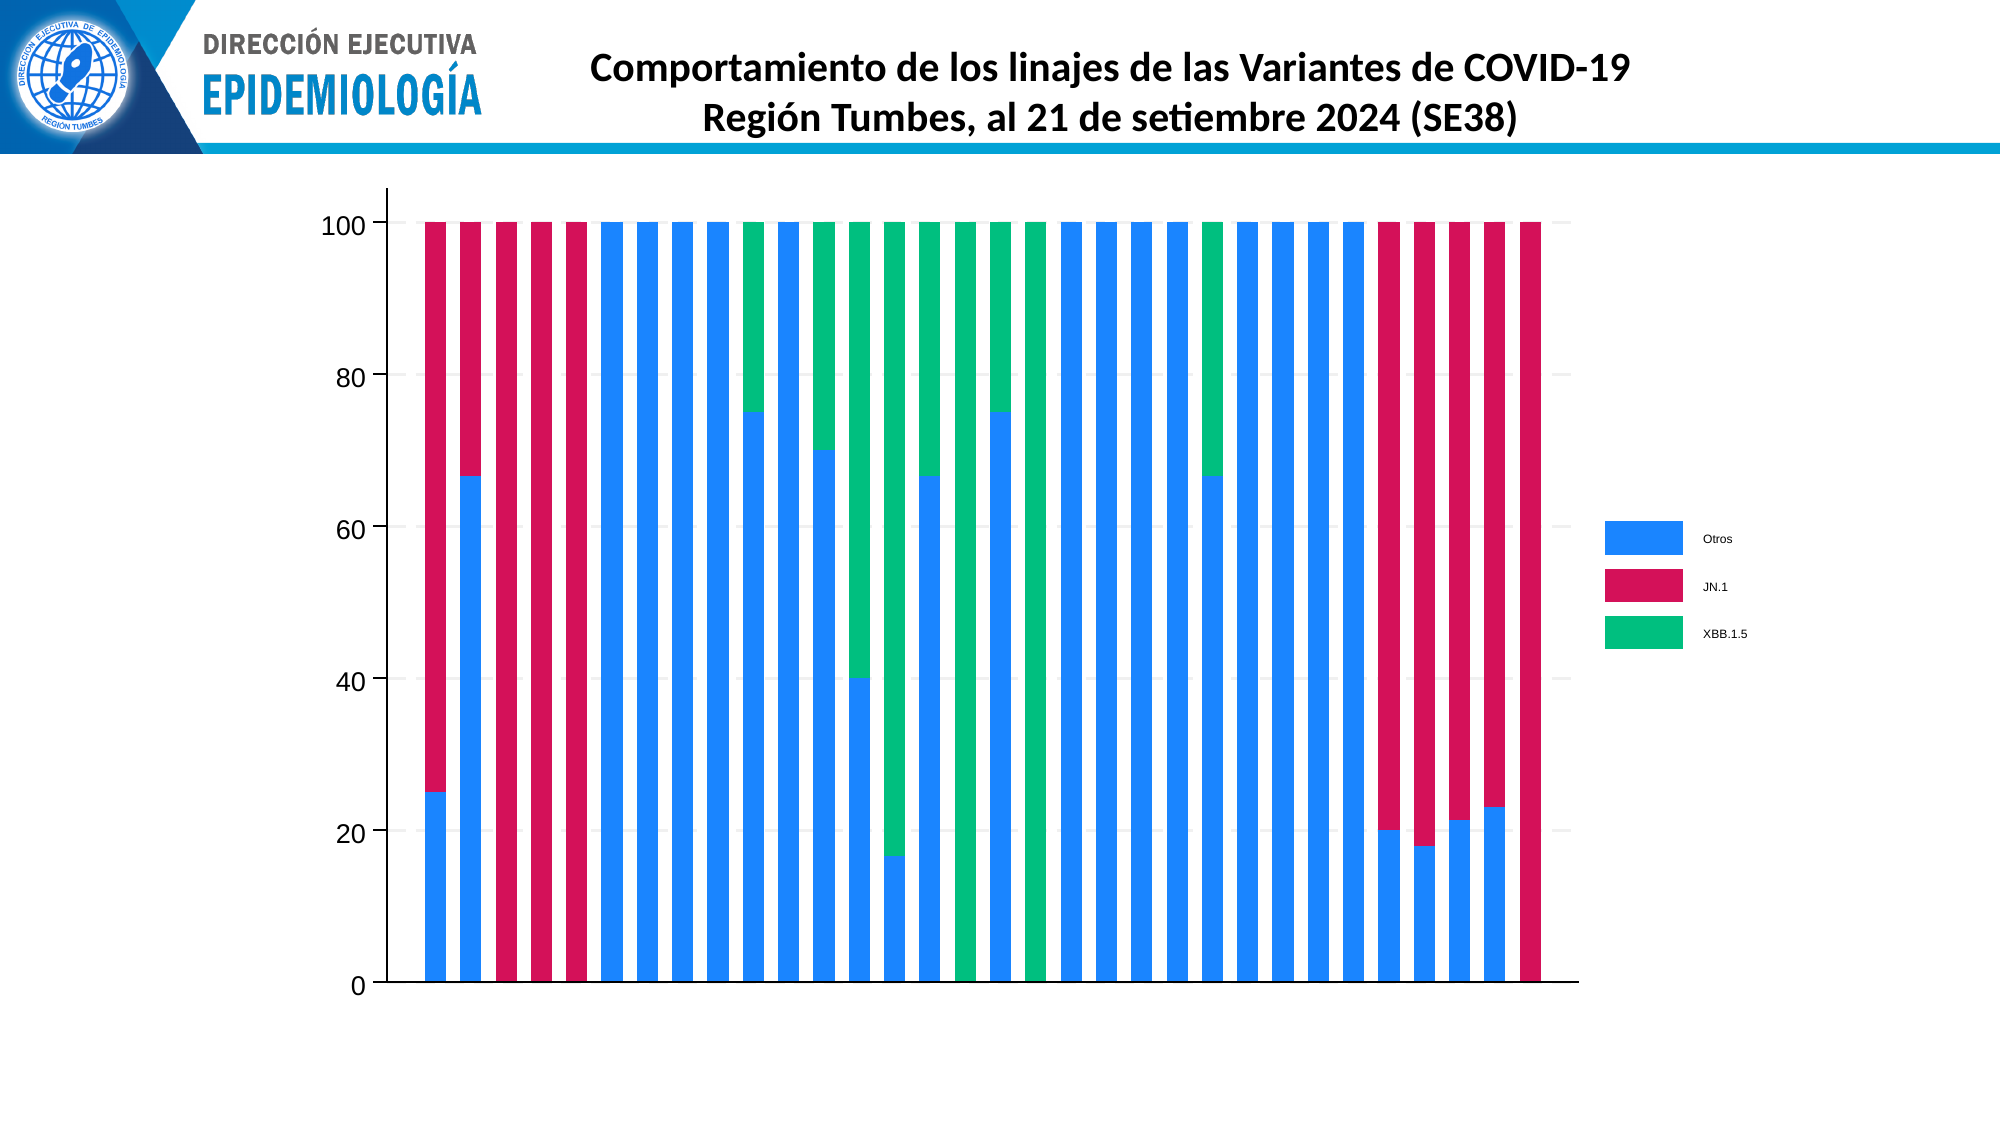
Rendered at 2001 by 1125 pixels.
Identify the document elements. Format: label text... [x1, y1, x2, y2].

picture [0, 0, 1810, 1125]
text_box [512, 142, 2000, 155]
text_box Comportamiento de los linajes de las Variantes de COVID-19 Región Tumbes, al 21 de setiembre 2024 (SE38) [512, 32, 1710, 148]
